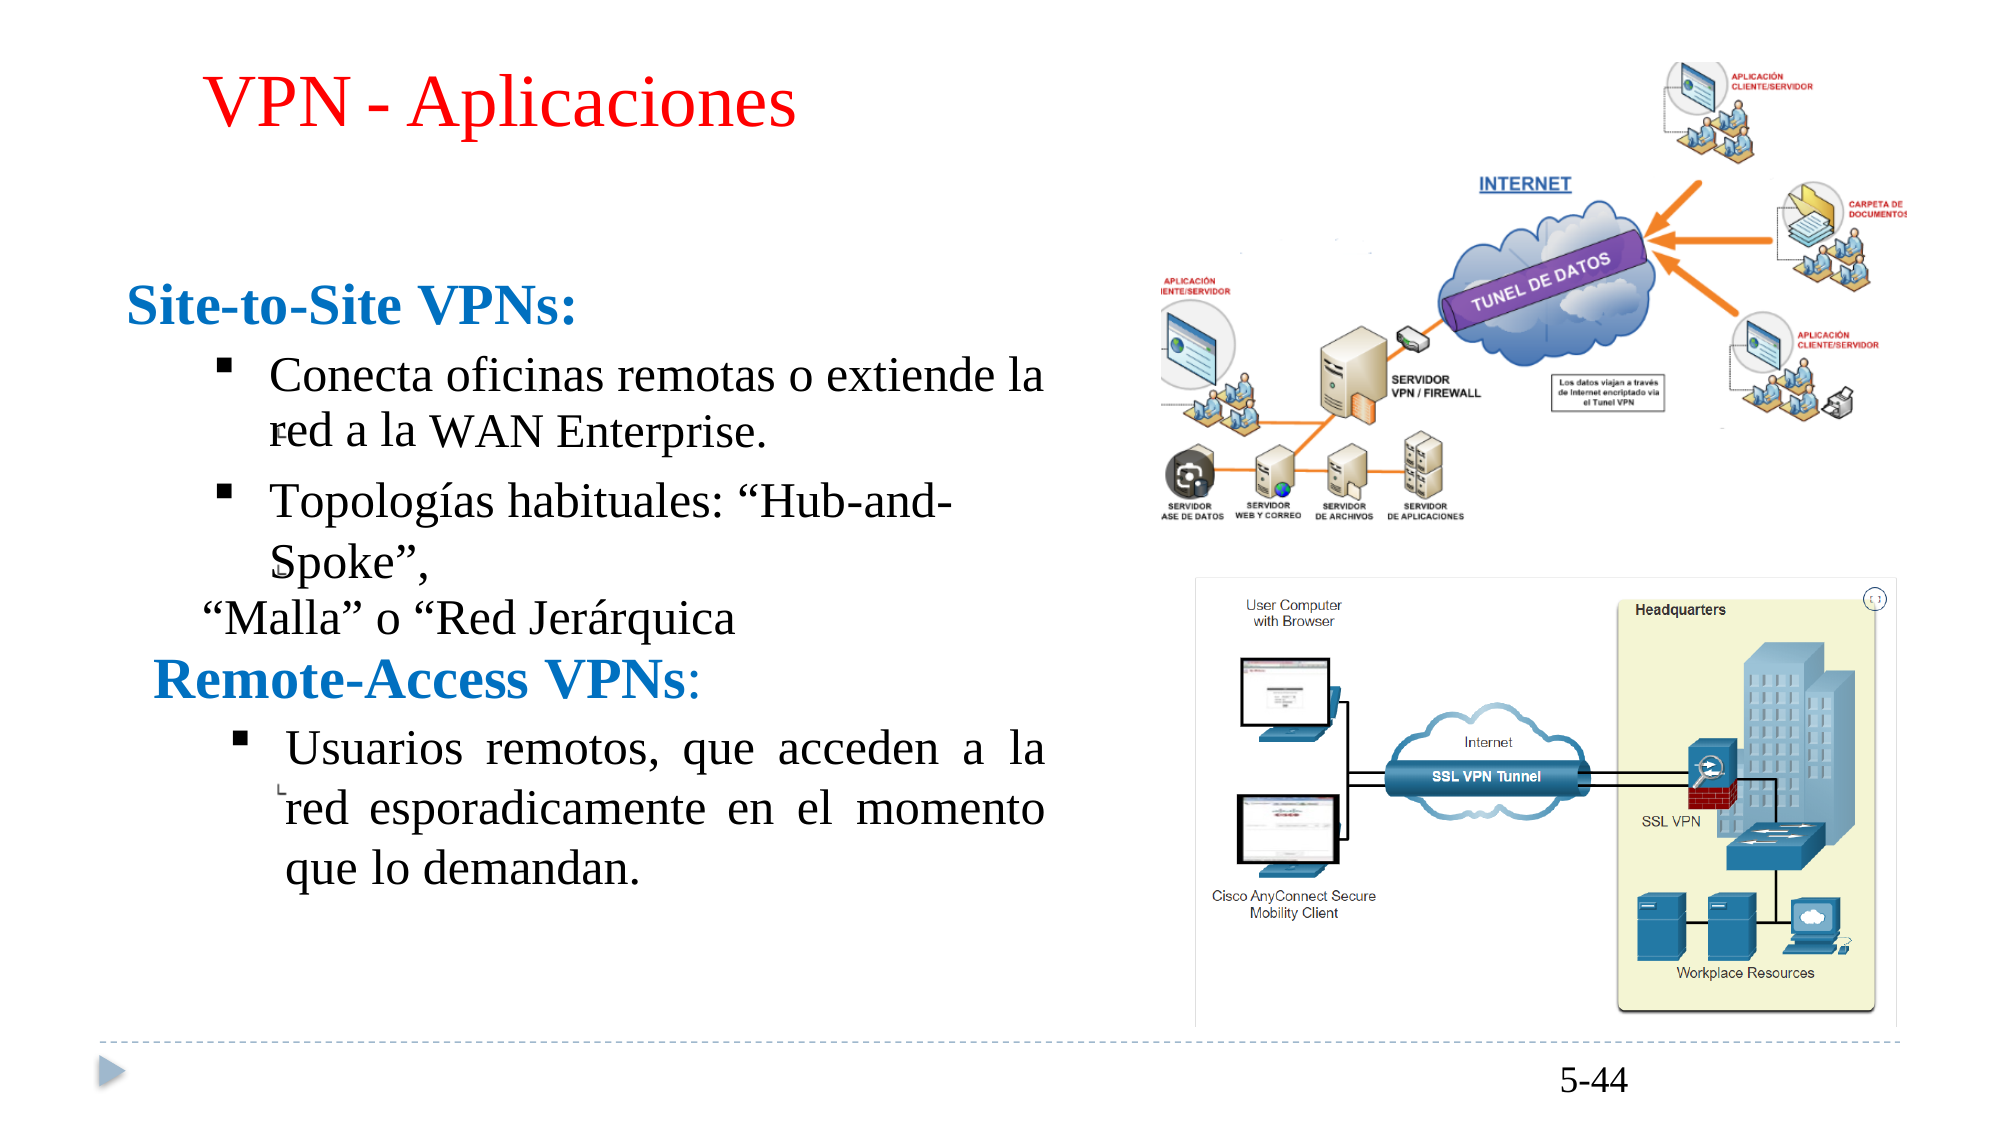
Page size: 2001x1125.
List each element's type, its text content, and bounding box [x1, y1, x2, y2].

text_box Remote-Access VPNs: Usuarios remotos, que acceden a la red esporadicamente en el momento que lo demandan. [151, 645, 1100, 976]
text_box 5-44 [1557, 1059, 1637, 1101]
text_box Site-to-Site VPNs: Conecta oficinas remotas o extiende la red a la WAN Enterprise. Topologías habituales: “Hub-and-Spoke”, “Malla” o “Red Jerárquica [124, 266, 1100, 596]
text_box VPN - Aplicaciones [200, 62, 1025, 142]
picture [1161, 62, 1907, 526]
picture [1187, 570, 1907, 1028]
